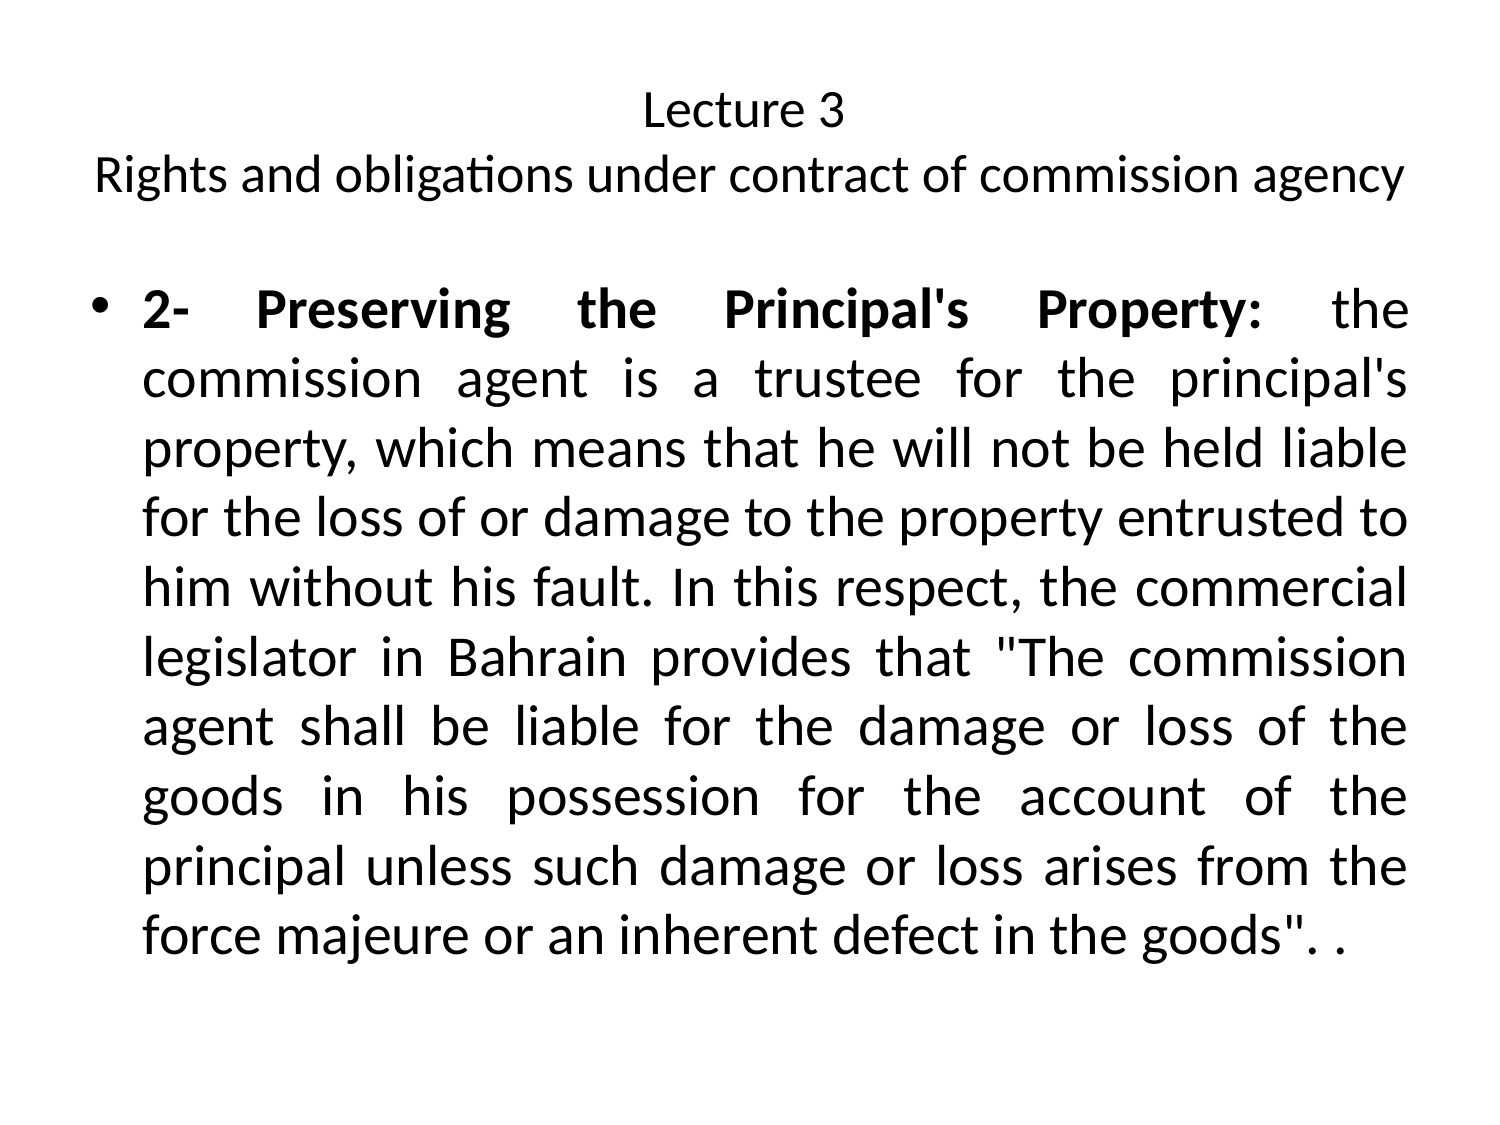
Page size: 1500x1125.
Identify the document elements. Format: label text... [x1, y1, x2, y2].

title Lecture 3 Rights and obligations under contract of commission agency [75, 45, 1425, 233]
list 2- Preserving the Principal's Property: the commission agent is a trustee for the principal's property, which means that he will not be held liable for the loss of or damage to the property entrusted to him without his fault. In this respect, the commercial legislator in Bahrain provides that "The commission agent shall be liable for the damage or loss of the goods in his possession for the account of the principal unless such damage or loss arises from the force majeure or an inherent defect in the goods". . [75, 262, 1425, 1005]
